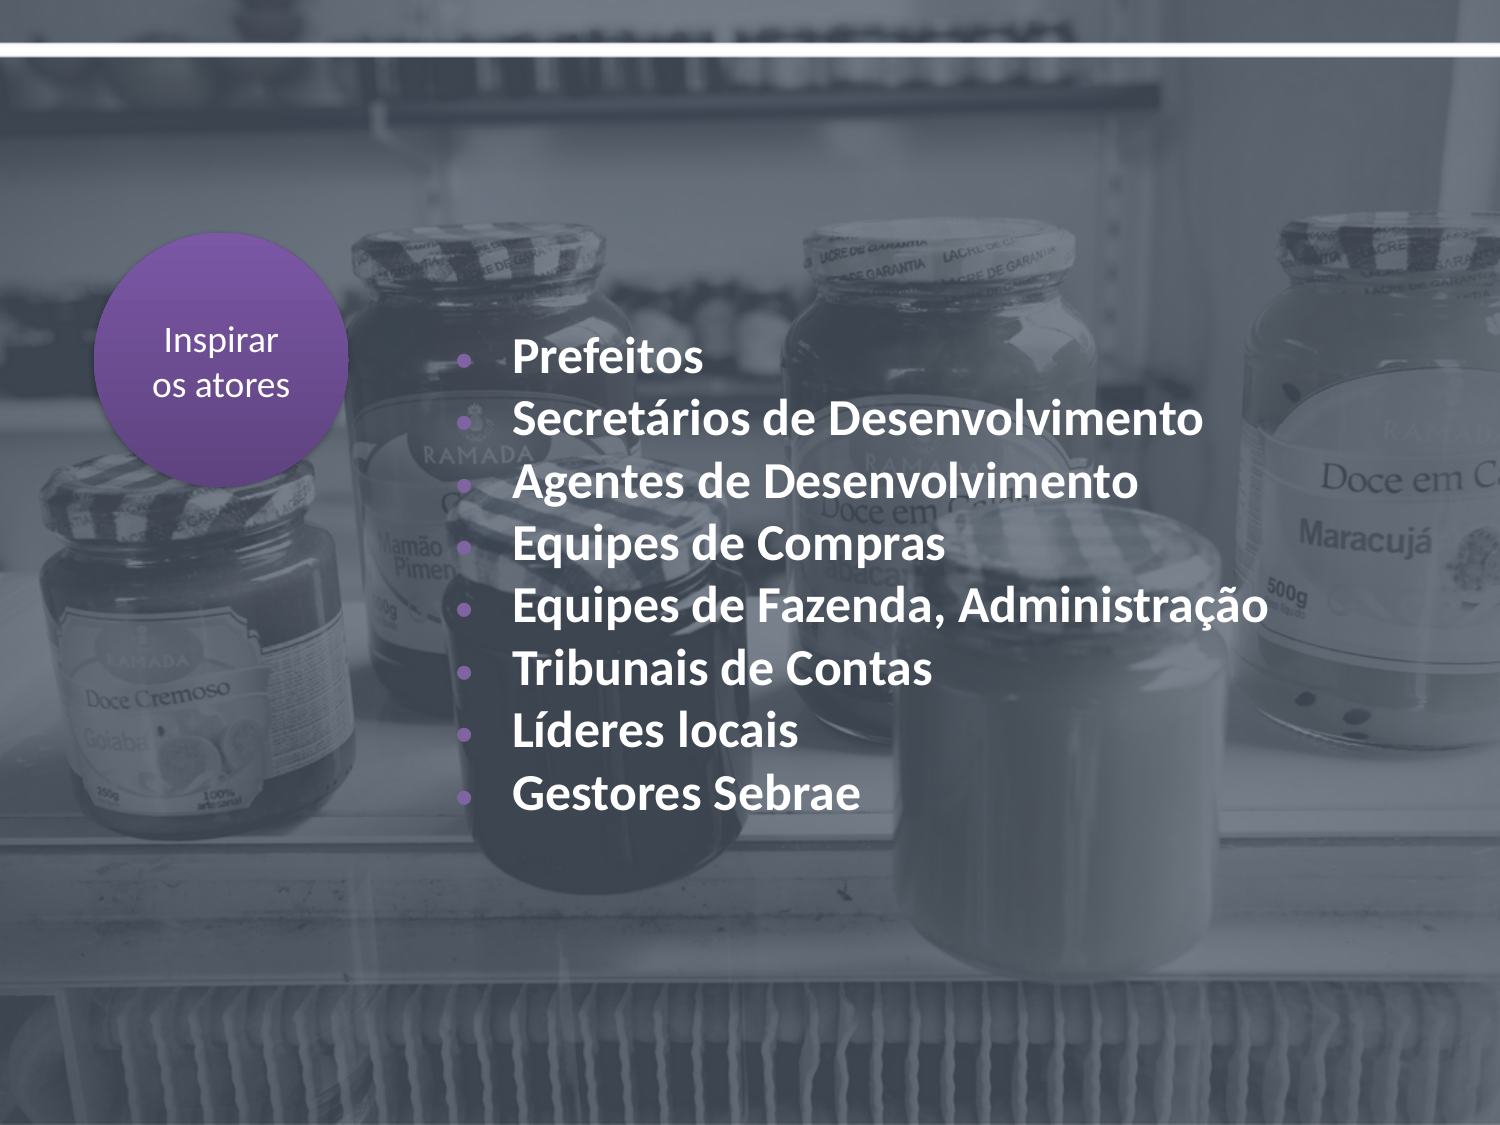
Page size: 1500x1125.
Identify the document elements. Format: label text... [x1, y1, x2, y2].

picture [0, 0, 1500, 1125]
text_box Inspirar os atores [93, 232, 349, 488]
list Prefeitos Secretários de Desenvolvimento Agentes de Desenvolvimento Equipes de Compras Equipes de Fazenda, Administração Tribunais de Contas Líderes locais Gestores Sebrae [440, 264, 1290, 877]
